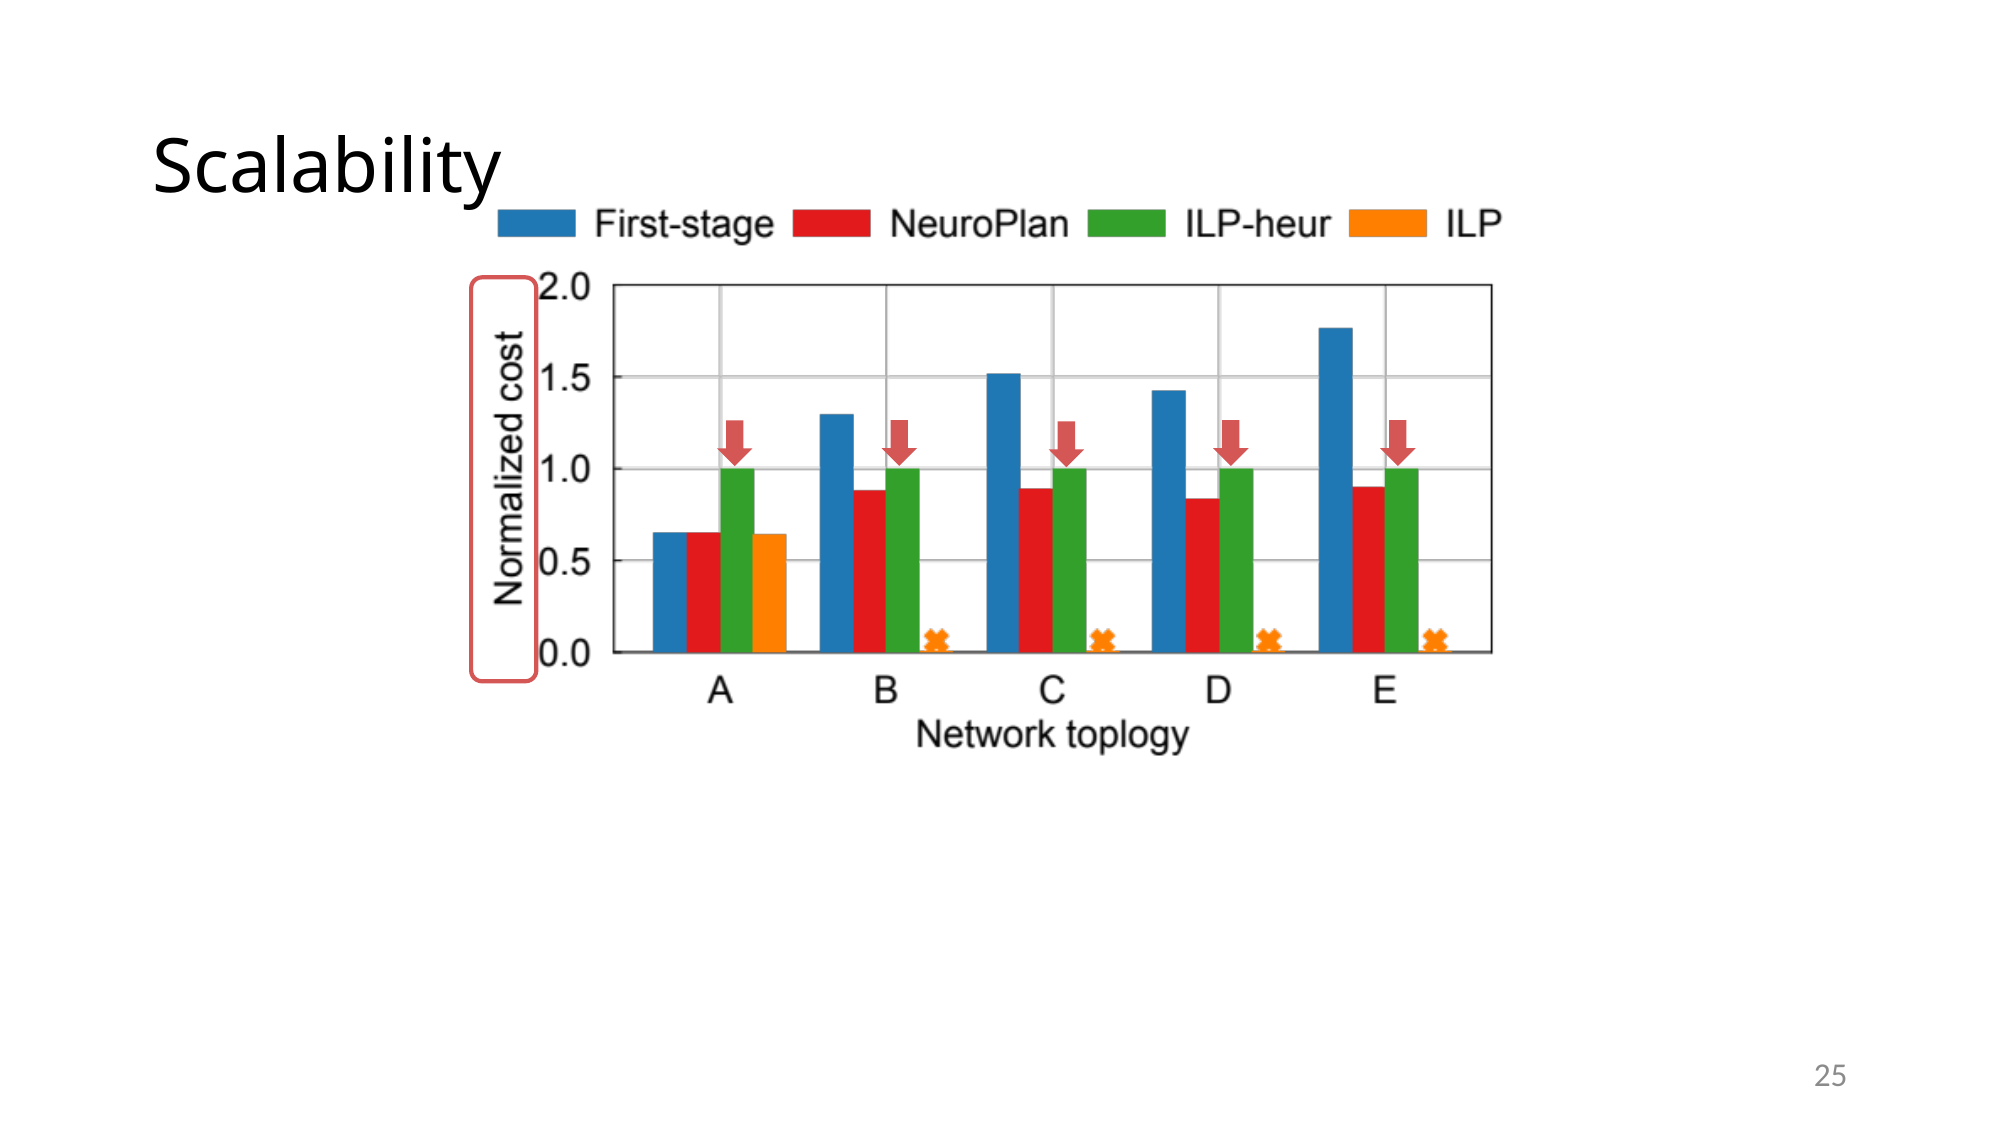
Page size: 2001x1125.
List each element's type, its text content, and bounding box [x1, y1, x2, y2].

title Scalability [137, 59, 1863, 278]
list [468, 178, 1532, 767]
slide_number 25 [1412, 1042, 1863, 1103]
